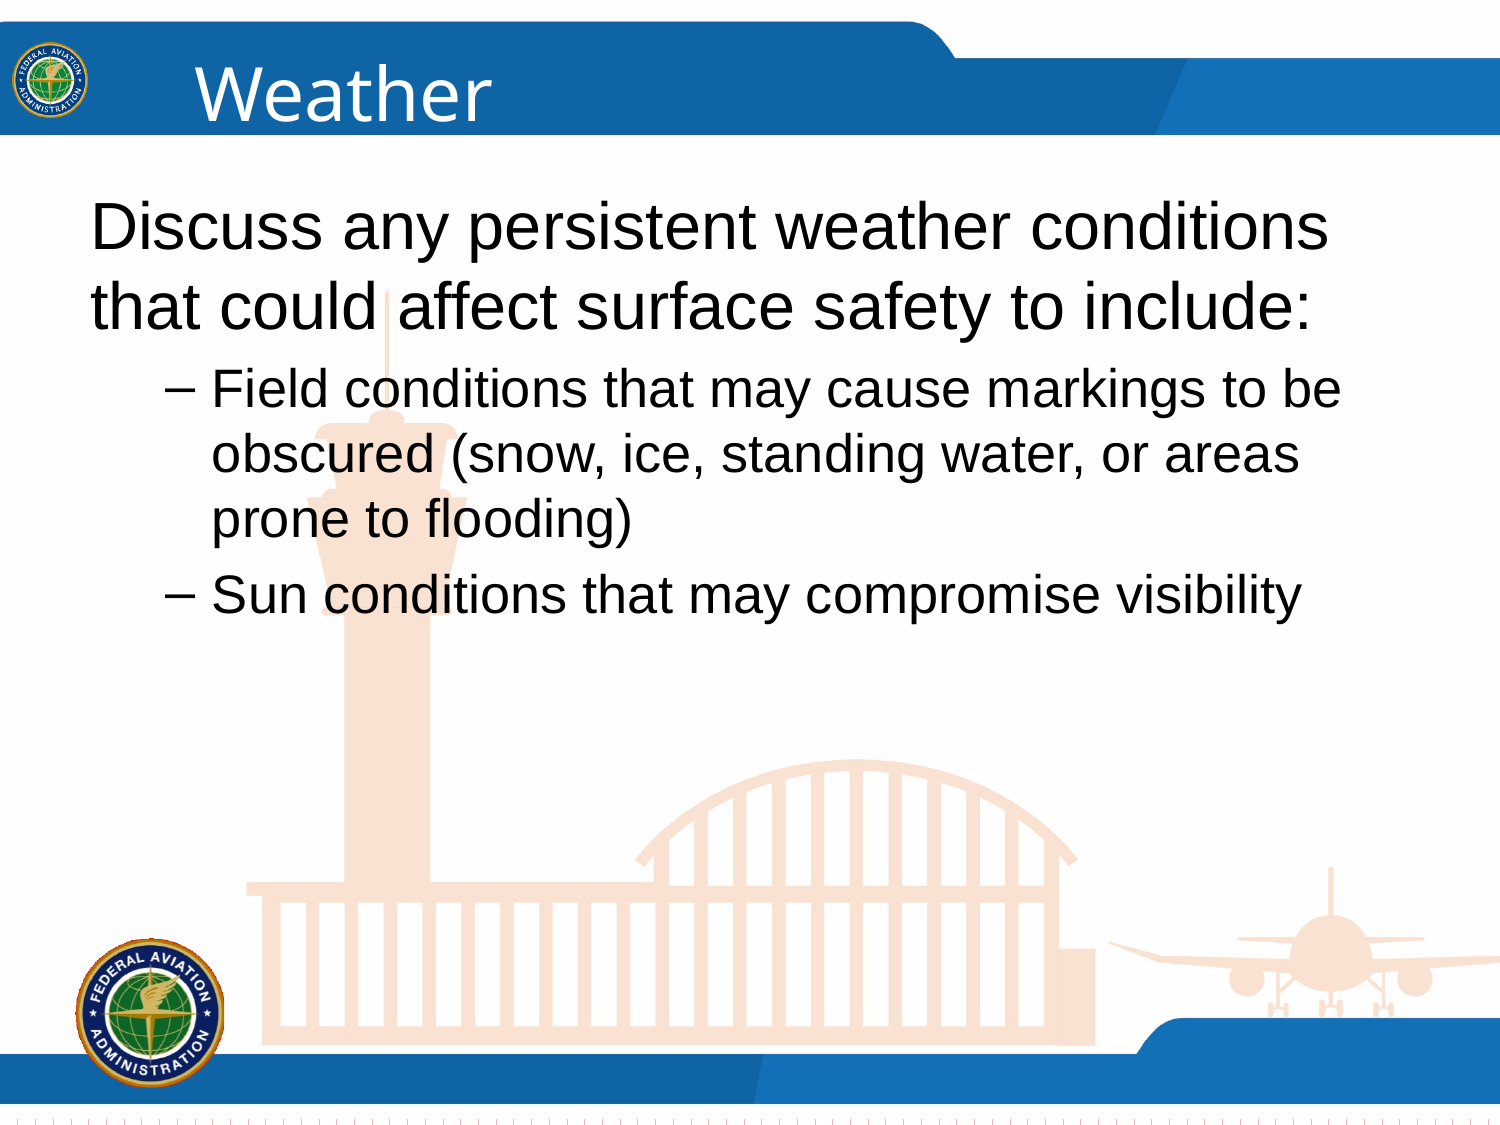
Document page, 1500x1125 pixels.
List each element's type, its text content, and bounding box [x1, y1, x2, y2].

picture [0, 0, 1500, 1119]
title Weather [179, 32, 1417, 150]
list Discuss any persistent weather conditions that could affect surface safety to include: Field conditions that may cause markings to be obscured (snow, ice, standing water, or areas prone to flooding) Sun conditions that may compromise visibility [75, 174, 1425, 918]
